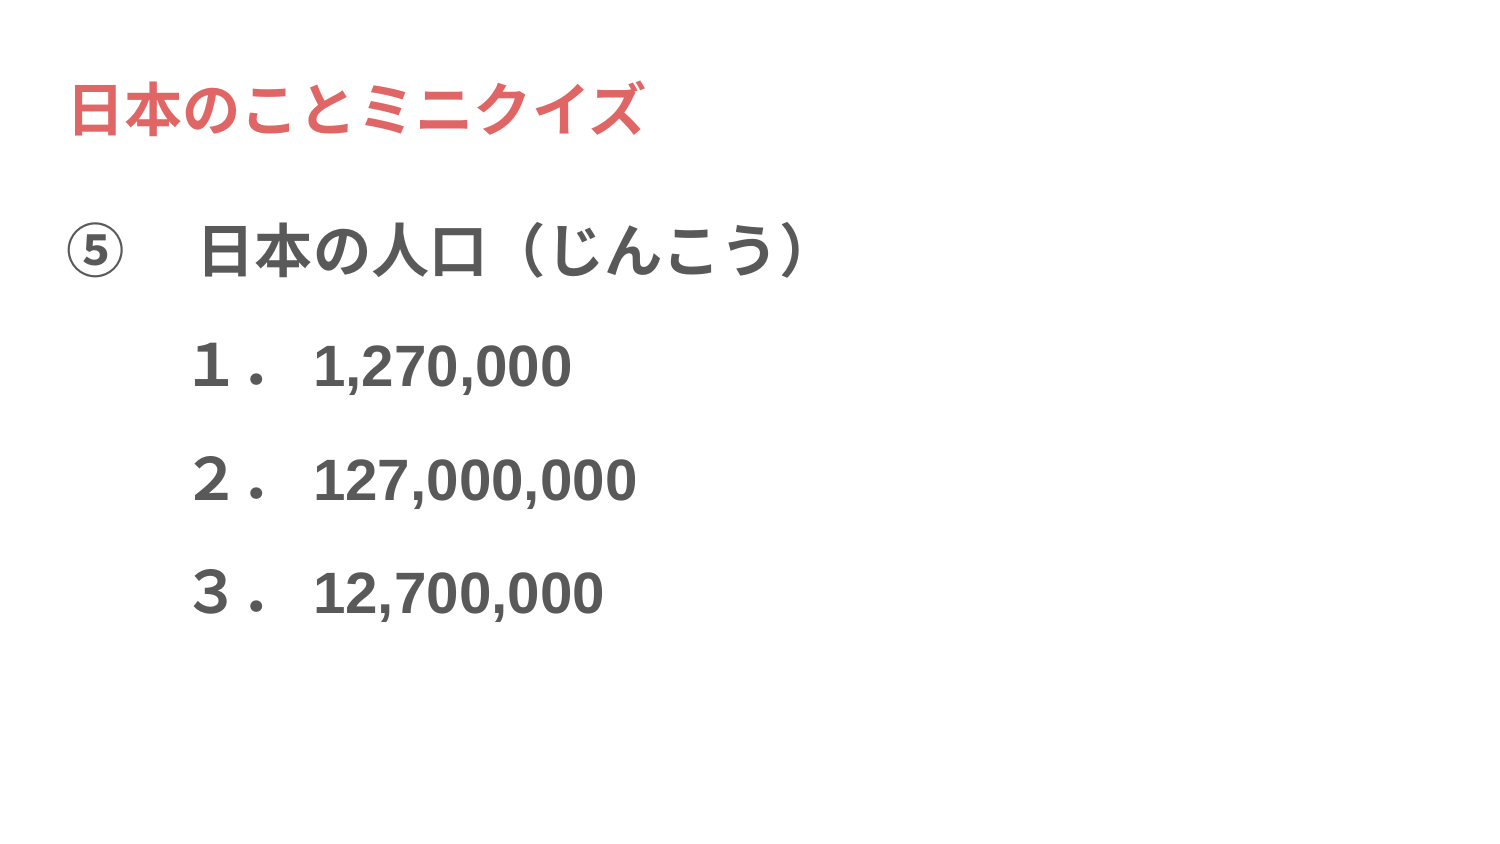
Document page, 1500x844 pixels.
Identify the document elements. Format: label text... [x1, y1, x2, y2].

title 日本のことミニクイズ [51, 57, 1449, 152]
list ⑤ 日本の人口（じんこう） １．1,270,000 ２．127,000,000 ３．12,700,000 [51, 189, 1449, 750]
